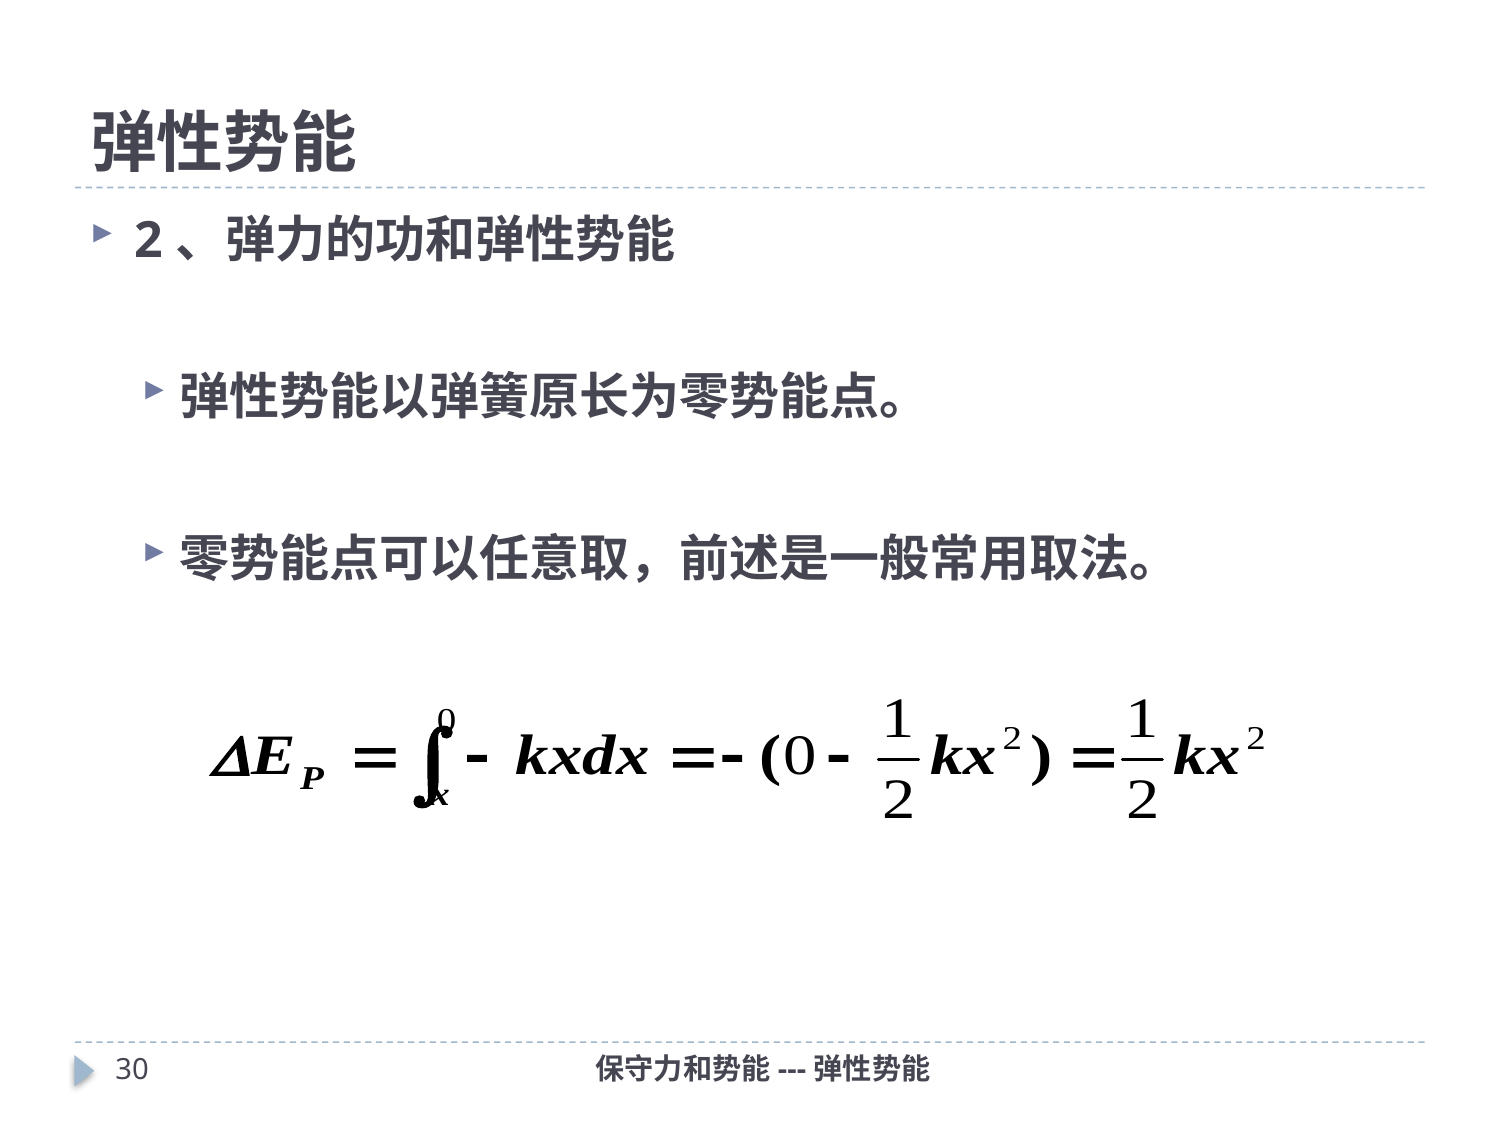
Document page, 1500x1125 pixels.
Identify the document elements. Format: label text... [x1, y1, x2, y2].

title 弹性势能 [74, 24, 1426, 188]
footer 保守力和势能---弹性势能 [475, 1042, 1051, 1103]
list 2、弹力的功和弹性势能 弹性势能以弹簧原长为零势能点。 零势能点可以任意取，前述是一般常用取法。 [74, 199, 1278, 1011]
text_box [198, 679, 1278, 833]
slide_number 29 [100, 1042, 426, 1103]
